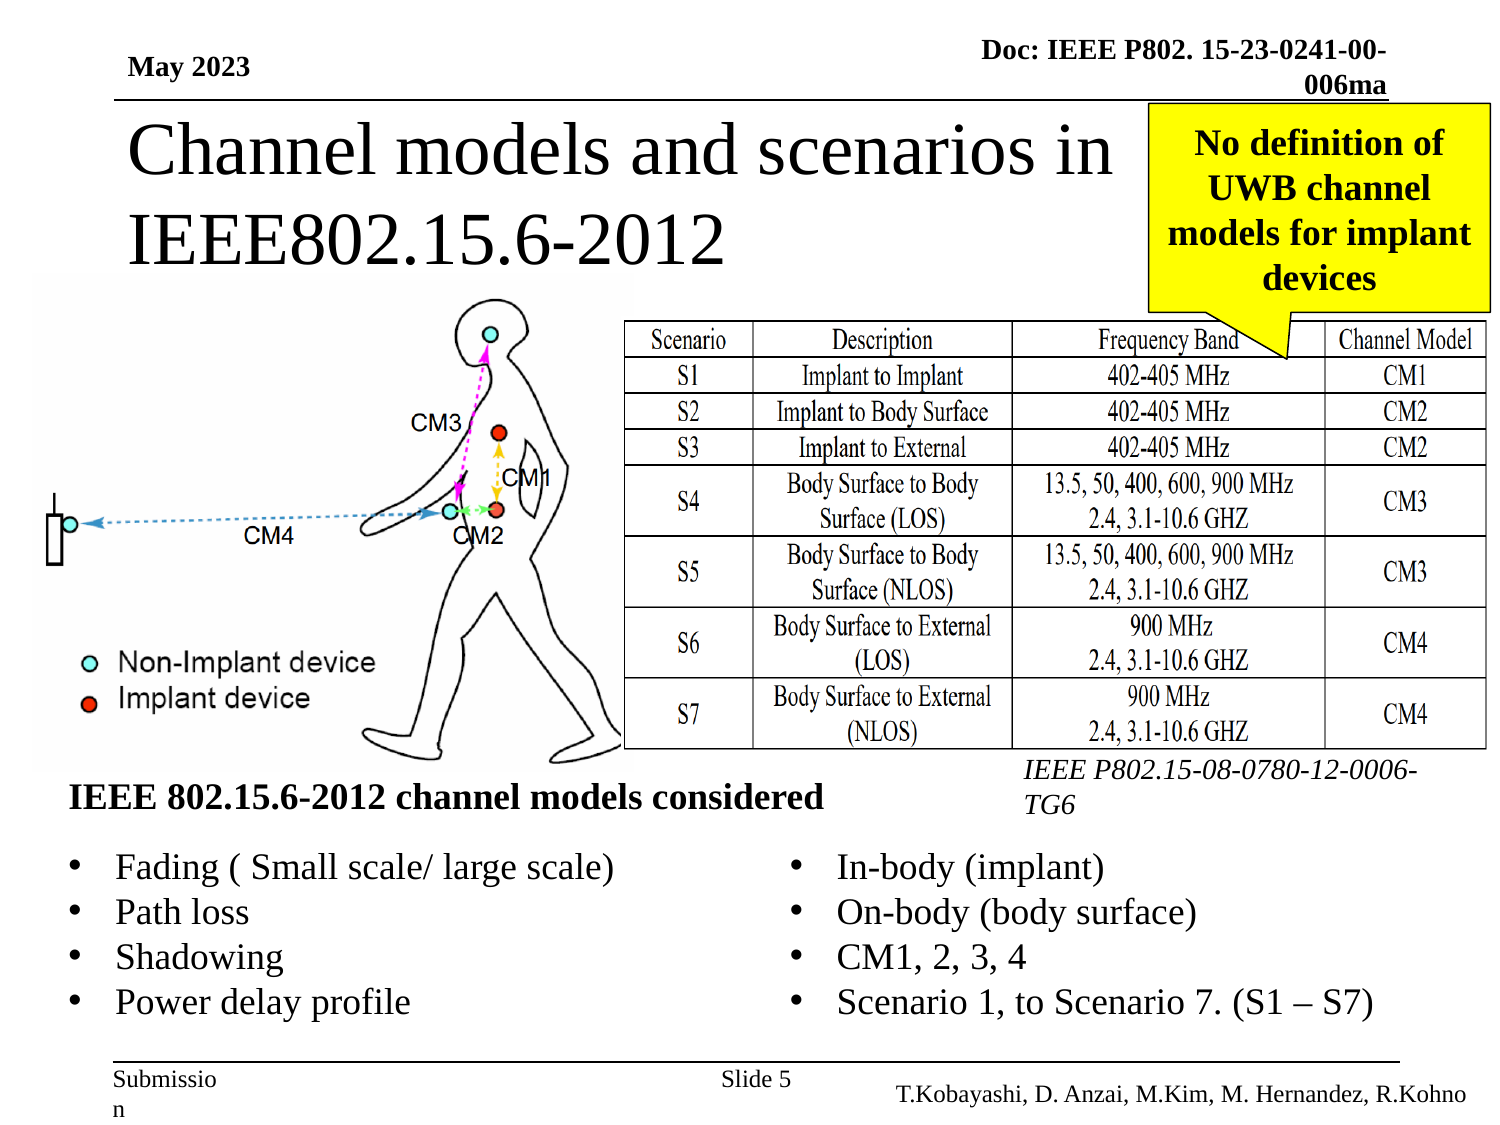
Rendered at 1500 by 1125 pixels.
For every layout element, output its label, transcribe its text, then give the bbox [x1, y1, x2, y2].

text_box IEEE 802.15.6-2012 channel models considered [53, 764, 1198, 834]
picture [25, 272, 1488, 772]
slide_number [112, 62, 375, 98]
title Channel models and scenarios in IEEE802.15.6-2012 [112, 112, 1147, 267]
text_box Fading ( Small scale/ large scale) Path loss Shadowing Power delay profile [53, 834, 774, 1030]
footer T.Kobayashi, D. Anzai, M.Kim, M. Hernandez, R.Kohno [800, 1075, 1483, 1109]
text_box [762, 1030, 774, 1063]
text_box No definition of UWB channel models for implant devices [1147, 102, 1492, 314]
text_box IEEE P802.15-08-0780-12-0006-TG6 [1008, 757, 1485, 828]
text_box [43, 889, 731, 1063]
text_box In-body (implant) On-body (body surface) CM1, 2, 3, 4 Scenario 1, to Scenario 7. (S1 – S7) [774, 834, 1500, 1075]
slide_number Slide 5 [712, 1062, 801, 1093]
